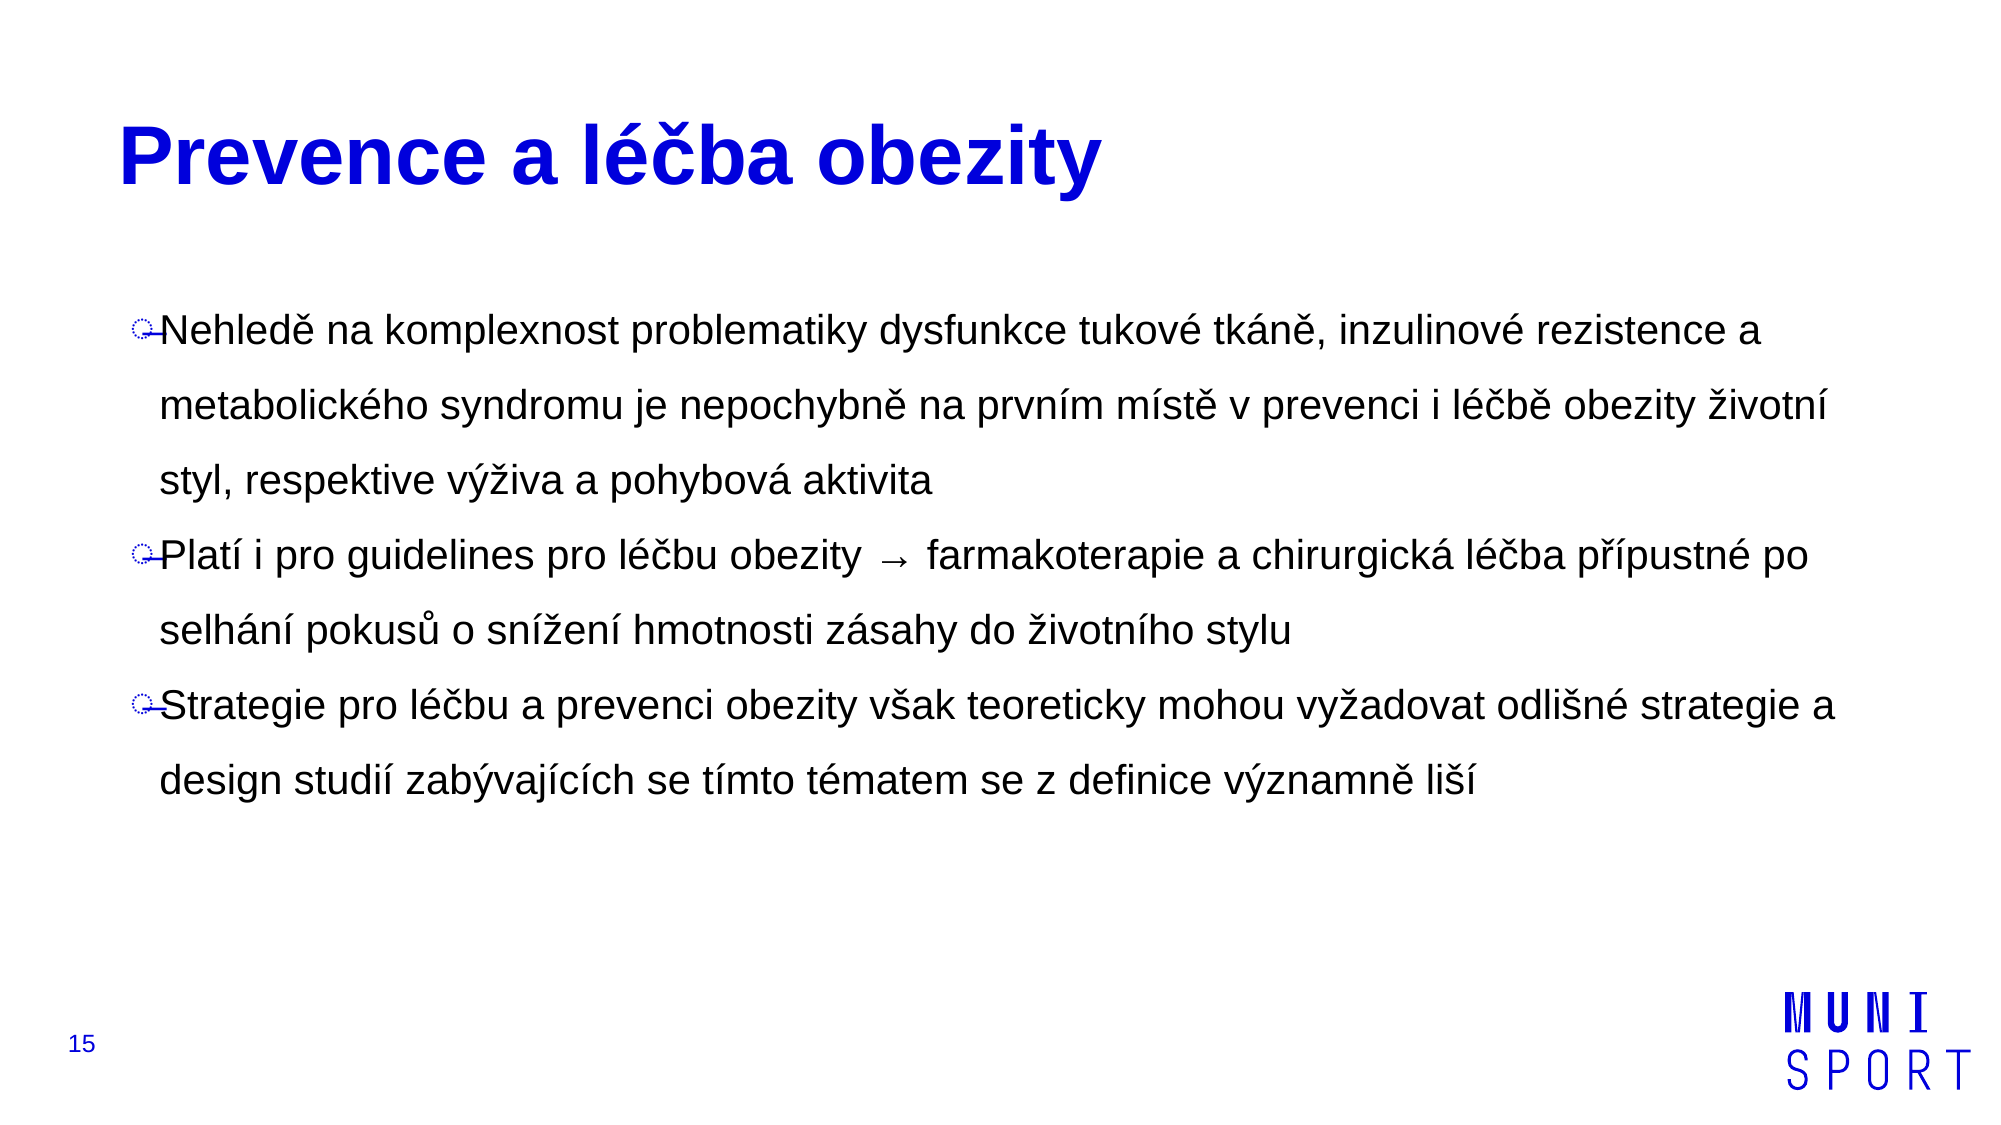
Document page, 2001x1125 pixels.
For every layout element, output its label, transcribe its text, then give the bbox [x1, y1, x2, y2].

slide_number 15 [67, 1021, 110, 1063]
title Prevence a léčba obezity [118, 118, 1883, 193]
list Nehledě na komplexnost problematiky dysfunkce tukové tkáně, inzulinové rezistence a metabolického syndromu je nepochybně na prvním místě v prevenci i léčbě obezity životní styl, respektive výživa a pohybová aktivita Platí i pro guidelines pro léčbu obezity → farmakoterapie a chirurgická léčba přípustné po selhání pokusů o snížení hmotnosti zásahy do životního stylu Strategie pro léčbu a prevenci obezity však teoreticky mohou vyžadovat odlišné strategie a design studií zabývajících se tímto tématem se z definice významně liší [118, 277, 1883, 957]
